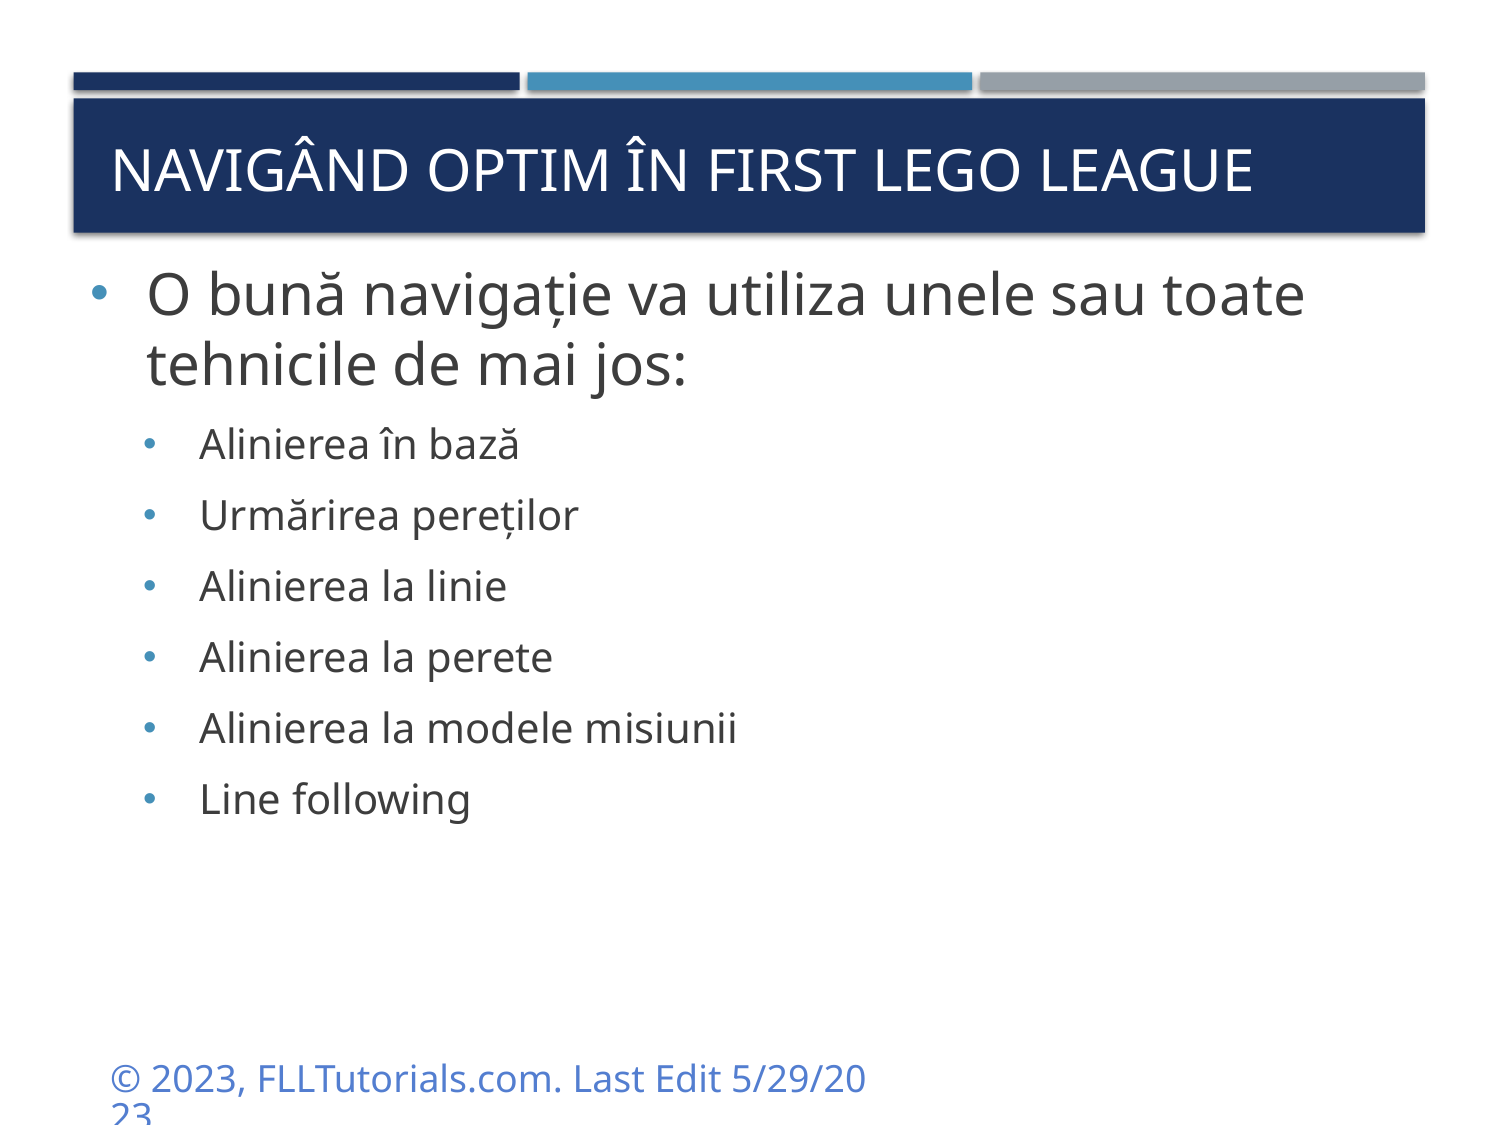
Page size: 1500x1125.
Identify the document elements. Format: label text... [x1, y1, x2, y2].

title Navigând optim în FIRST LEGO League [95, 112, 1406, 211]
list O bună navigație va utiliza unele sau toate tehnicile de mai jos: Alinierea în bază Urmărirea pereților Alinierea la linie Alinierea la perete Alinierea la modele misiunii Line following [75, 250, 1430, 968]
footer © 2023, FLLTutorials.com. Last Edit 5/29/2023 [95, 1047, 895, 1108]
